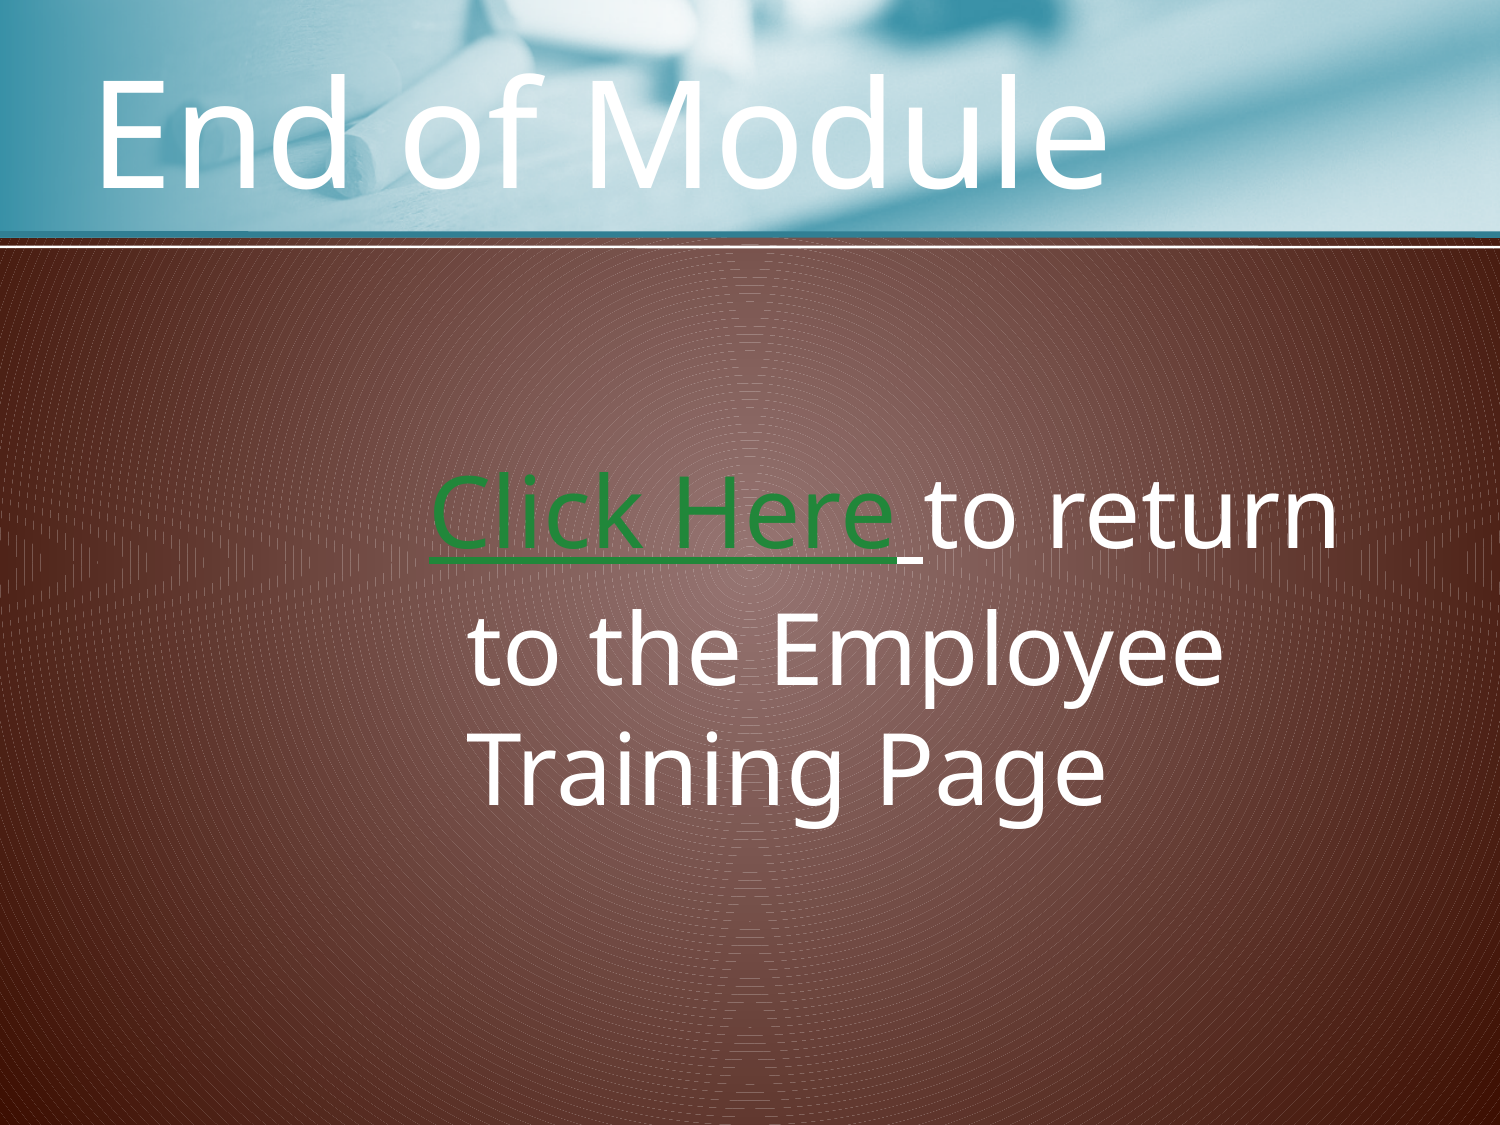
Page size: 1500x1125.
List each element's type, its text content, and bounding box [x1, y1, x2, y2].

list Click Here to return to the Employee Training Page [114, 441, 1374, 954]
title End of Module [75, 24, 1425, 233]
